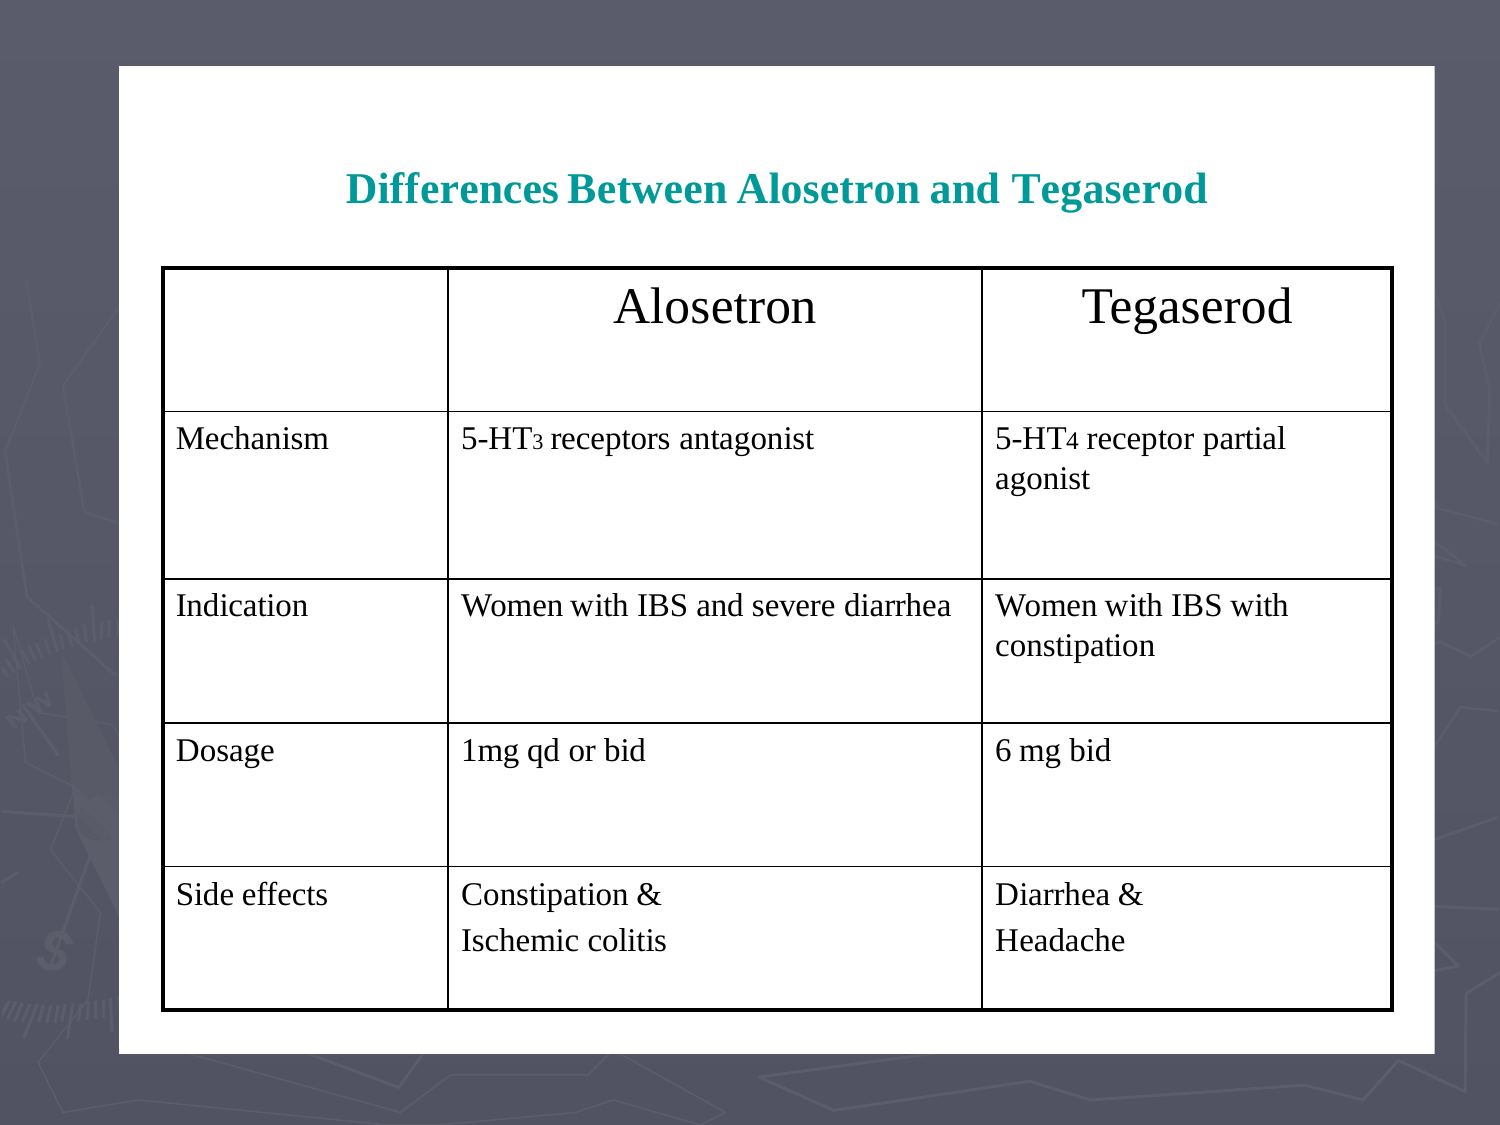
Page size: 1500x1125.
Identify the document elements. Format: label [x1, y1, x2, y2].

text_box [118, 66, 1435, 1055]
